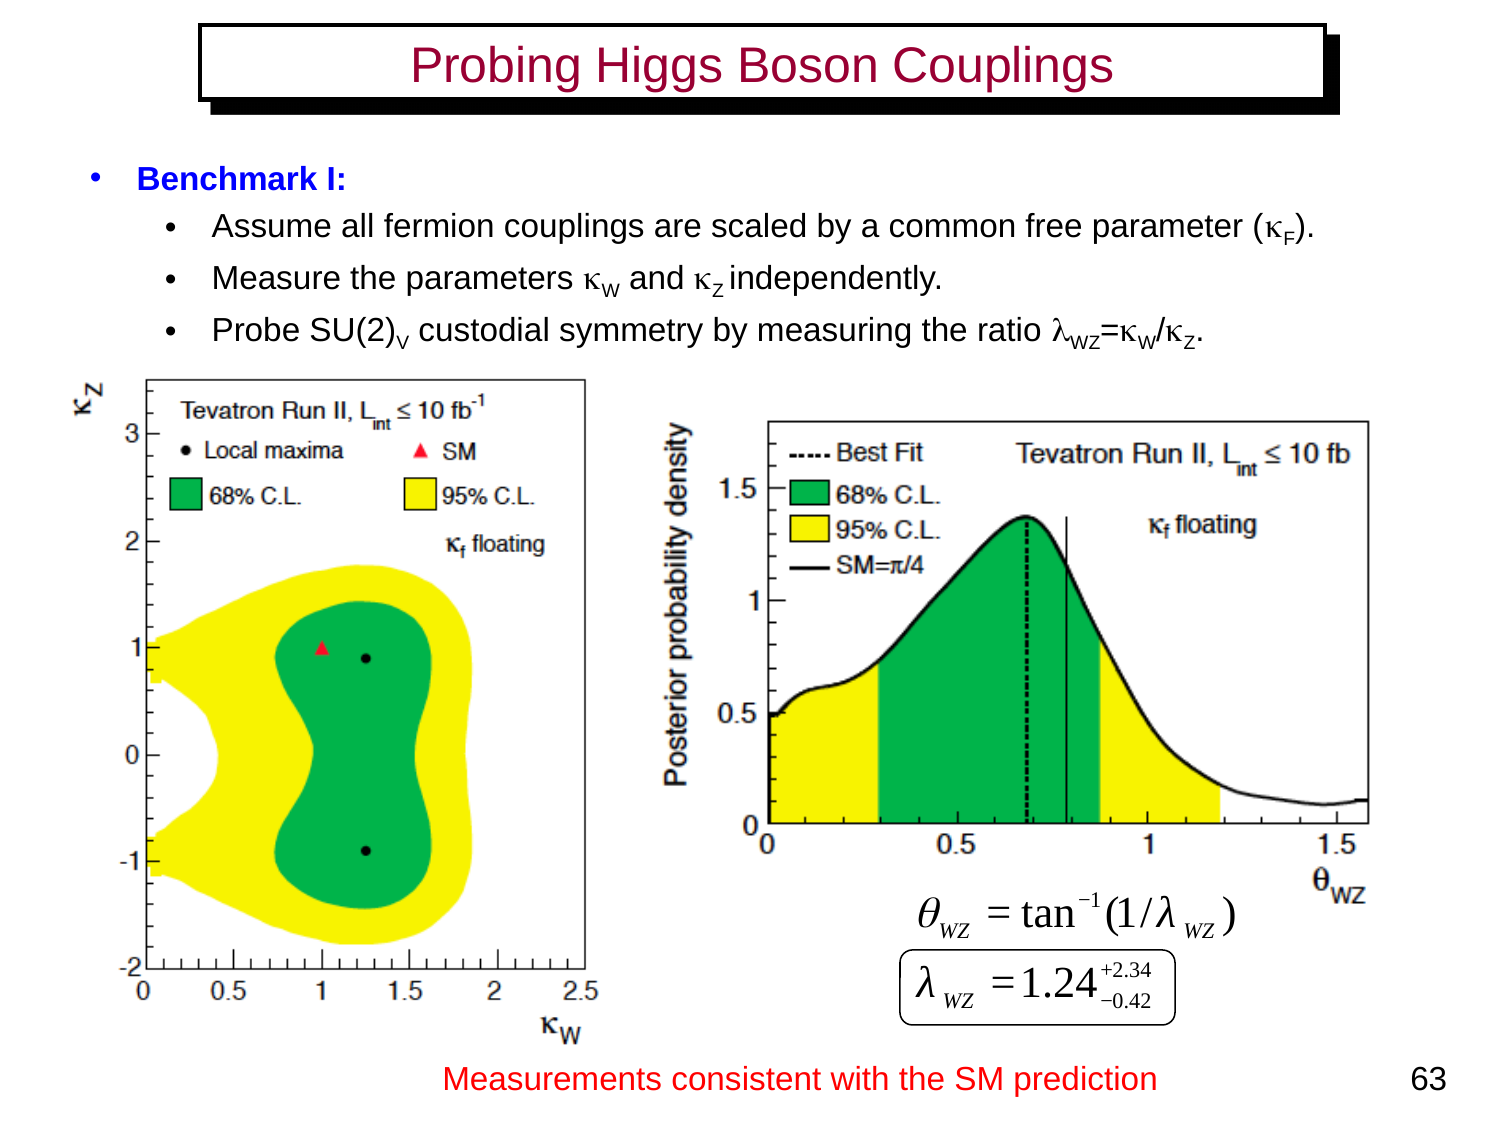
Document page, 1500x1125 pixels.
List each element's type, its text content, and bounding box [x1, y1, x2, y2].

text_box Measurements consistent with the SM prediction [427, 1049, 1175, 1105]
slide_number 63 [1149, 1049, 1463, 1125]
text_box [912, 887, 1238, 1013]
picture [62, 362, 613, 1054]
picture [649, 399, 1388, 916]
text_box [899, 951, 1171, 1025]
text_box Benchmark I: Assume all fermion couplings are scaled by a common free parameter (kF). Measure the parameters kW and kZ independently. Probe SU(2)V custodial symmetry by measuring the ratio lWZ=kW/kZ. [75, 149, 1463, 500]
text_box Probing Higgs Boson Couplings [199, 24, 1325, 100]
